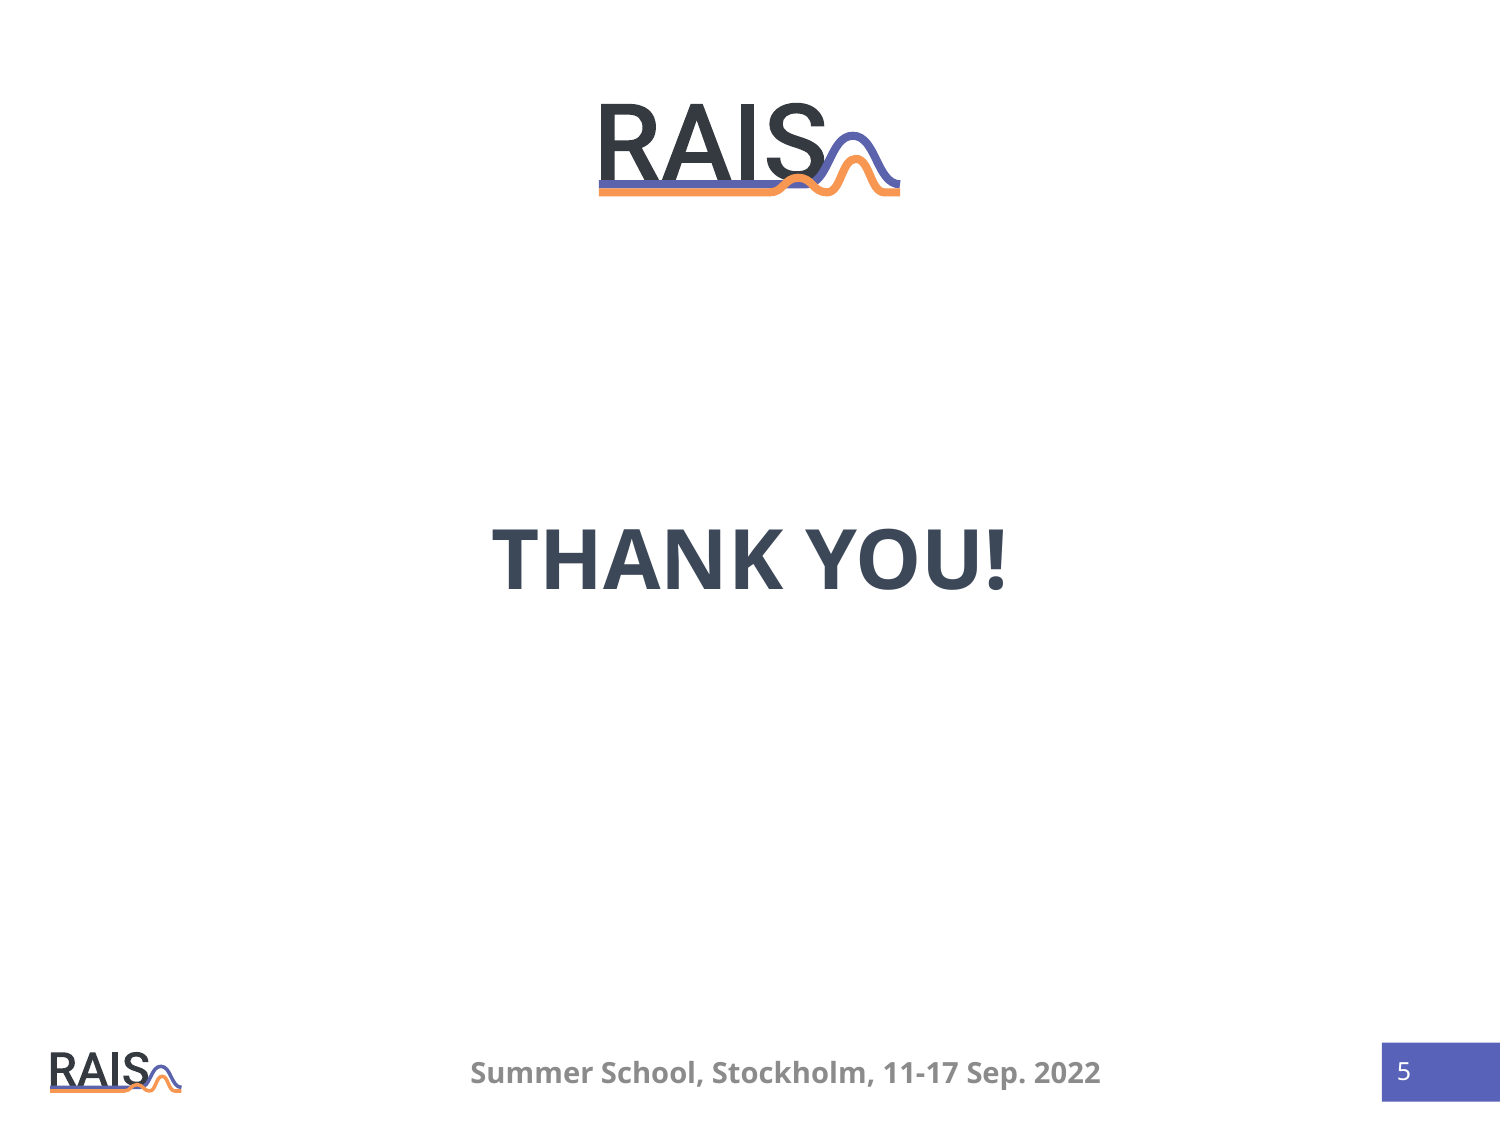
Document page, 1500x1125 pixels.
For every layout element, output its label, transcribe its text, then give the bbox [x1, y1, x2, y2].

slide_number 5 [1381, 1042, 1500, 1102]
text_box THANK YOU! [0, 474, 1500, 651]
picture [598, 102, 902, 197]
footer Summer School, Stockholm, 11-17 Sep. 2022 [189, 1042, 1381, 1102]
